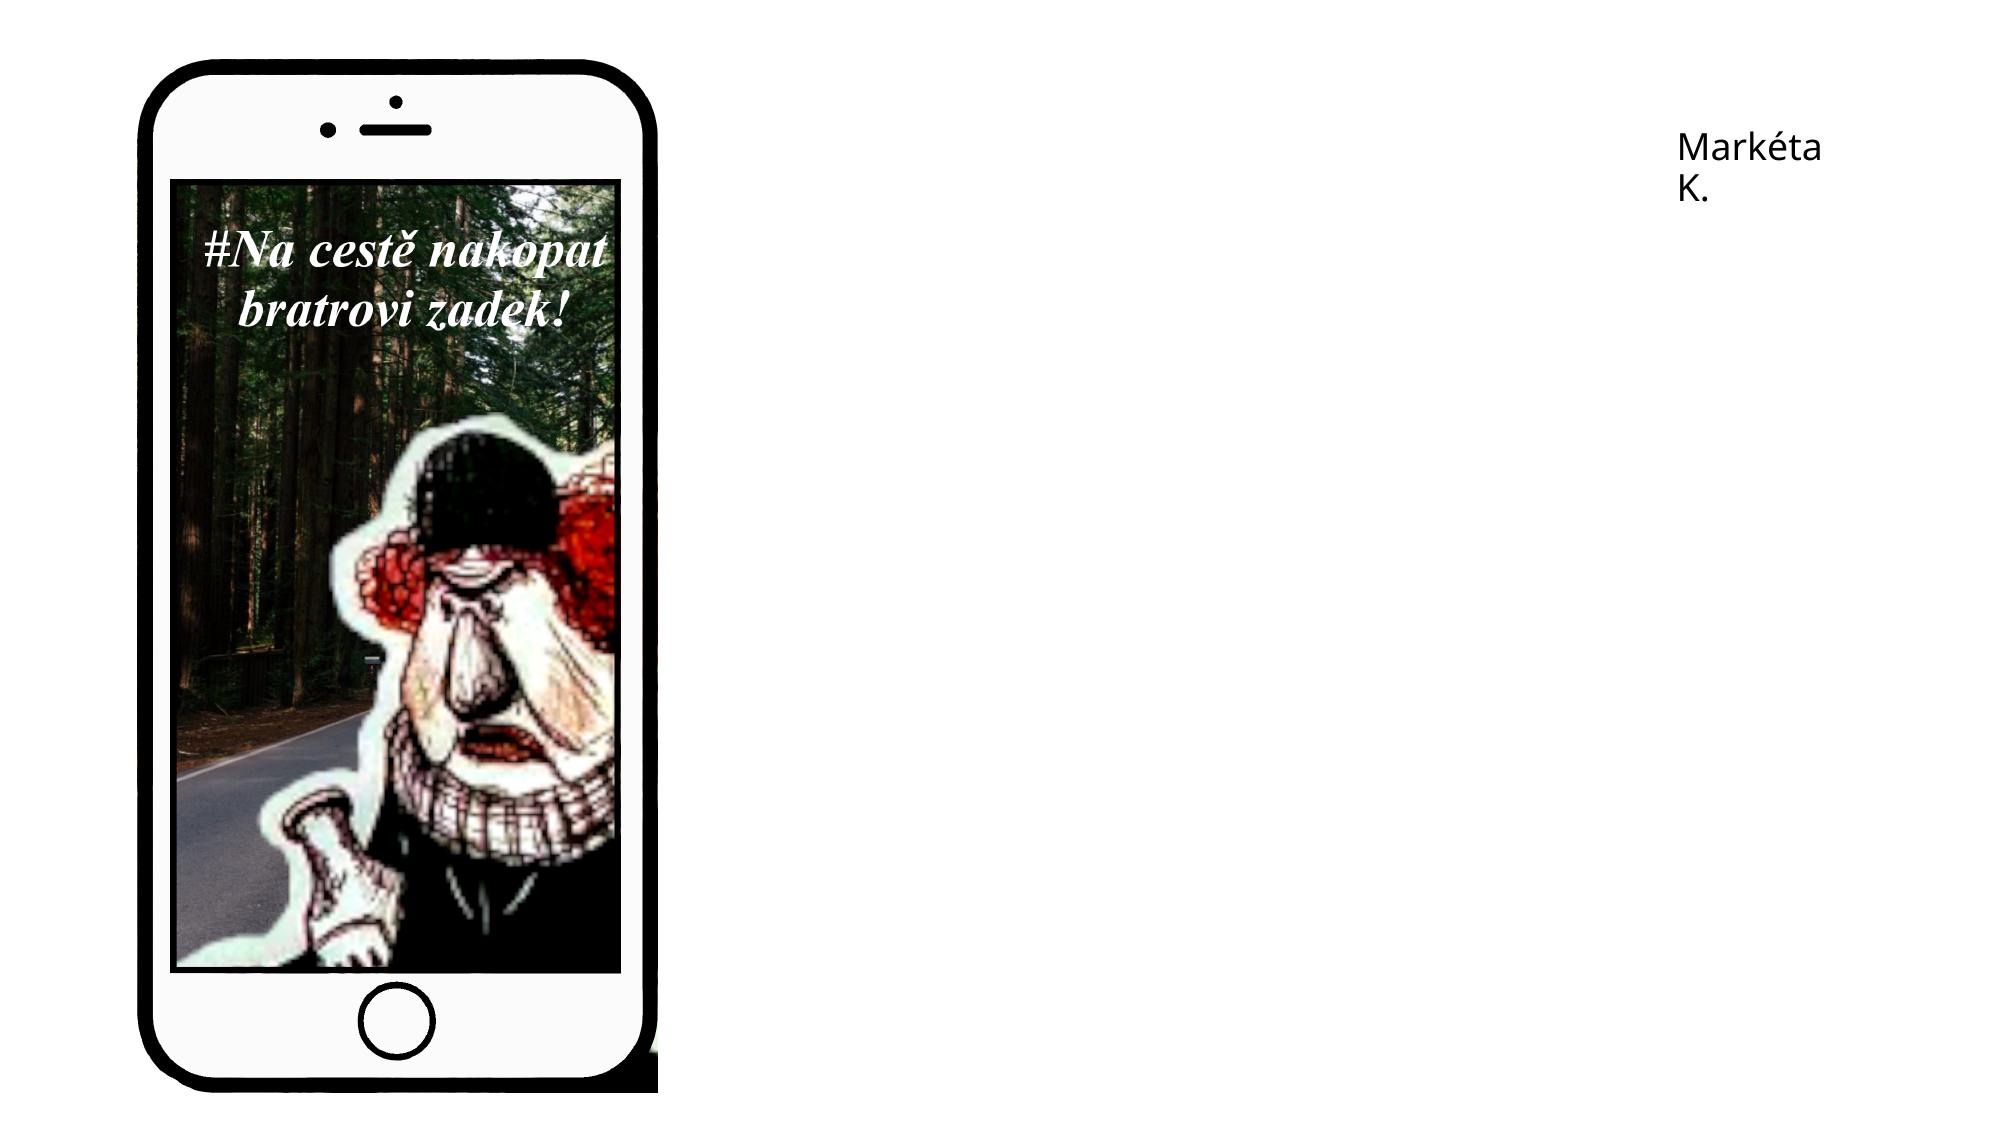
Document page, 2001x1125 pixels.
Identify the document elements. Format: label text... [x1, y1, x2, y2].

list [136, 59, 658, 1094]
title Markéta K. [1661, 59, 1863, 278]
